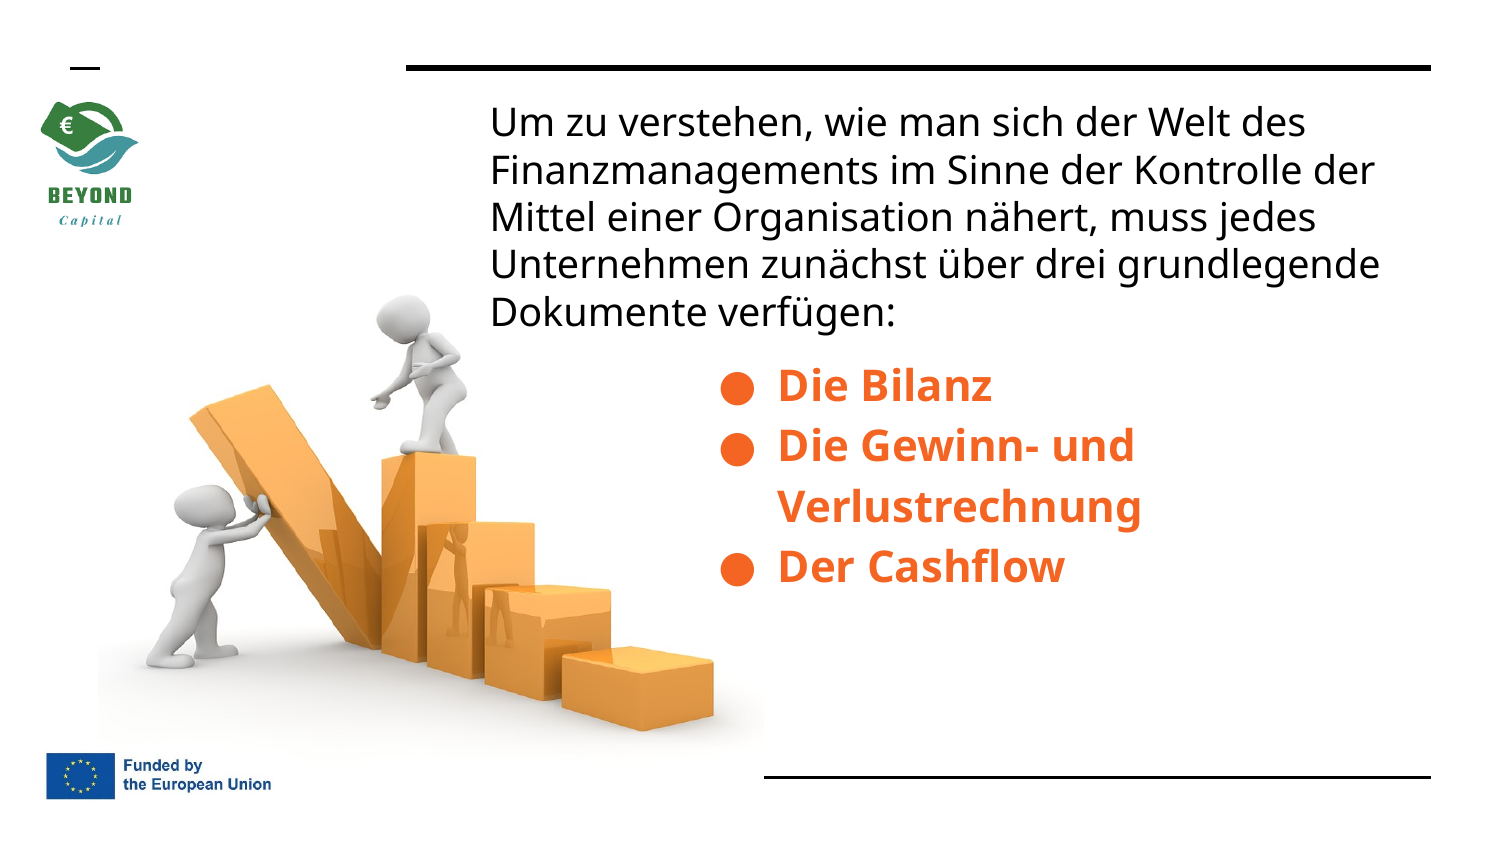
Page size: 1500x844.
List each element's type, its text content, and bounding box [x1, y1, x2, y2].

picture [43, 257, 764, 802]
picture [0, 73, 181, 244]
title Um zu verstehen, wie man sich der Welt des Finanzmanagements im Sinne der Kontrolle der Mittel einer Organisation nähert, muss jedes Unternehmen zunächst über drei grundlegende Dokumente verfügen: [399, 82, 1462, 297]
text_box Die Bilanz Die Gewinn- und Verlustrechnung Der Cashflow [768, 334, 1421, 607]
